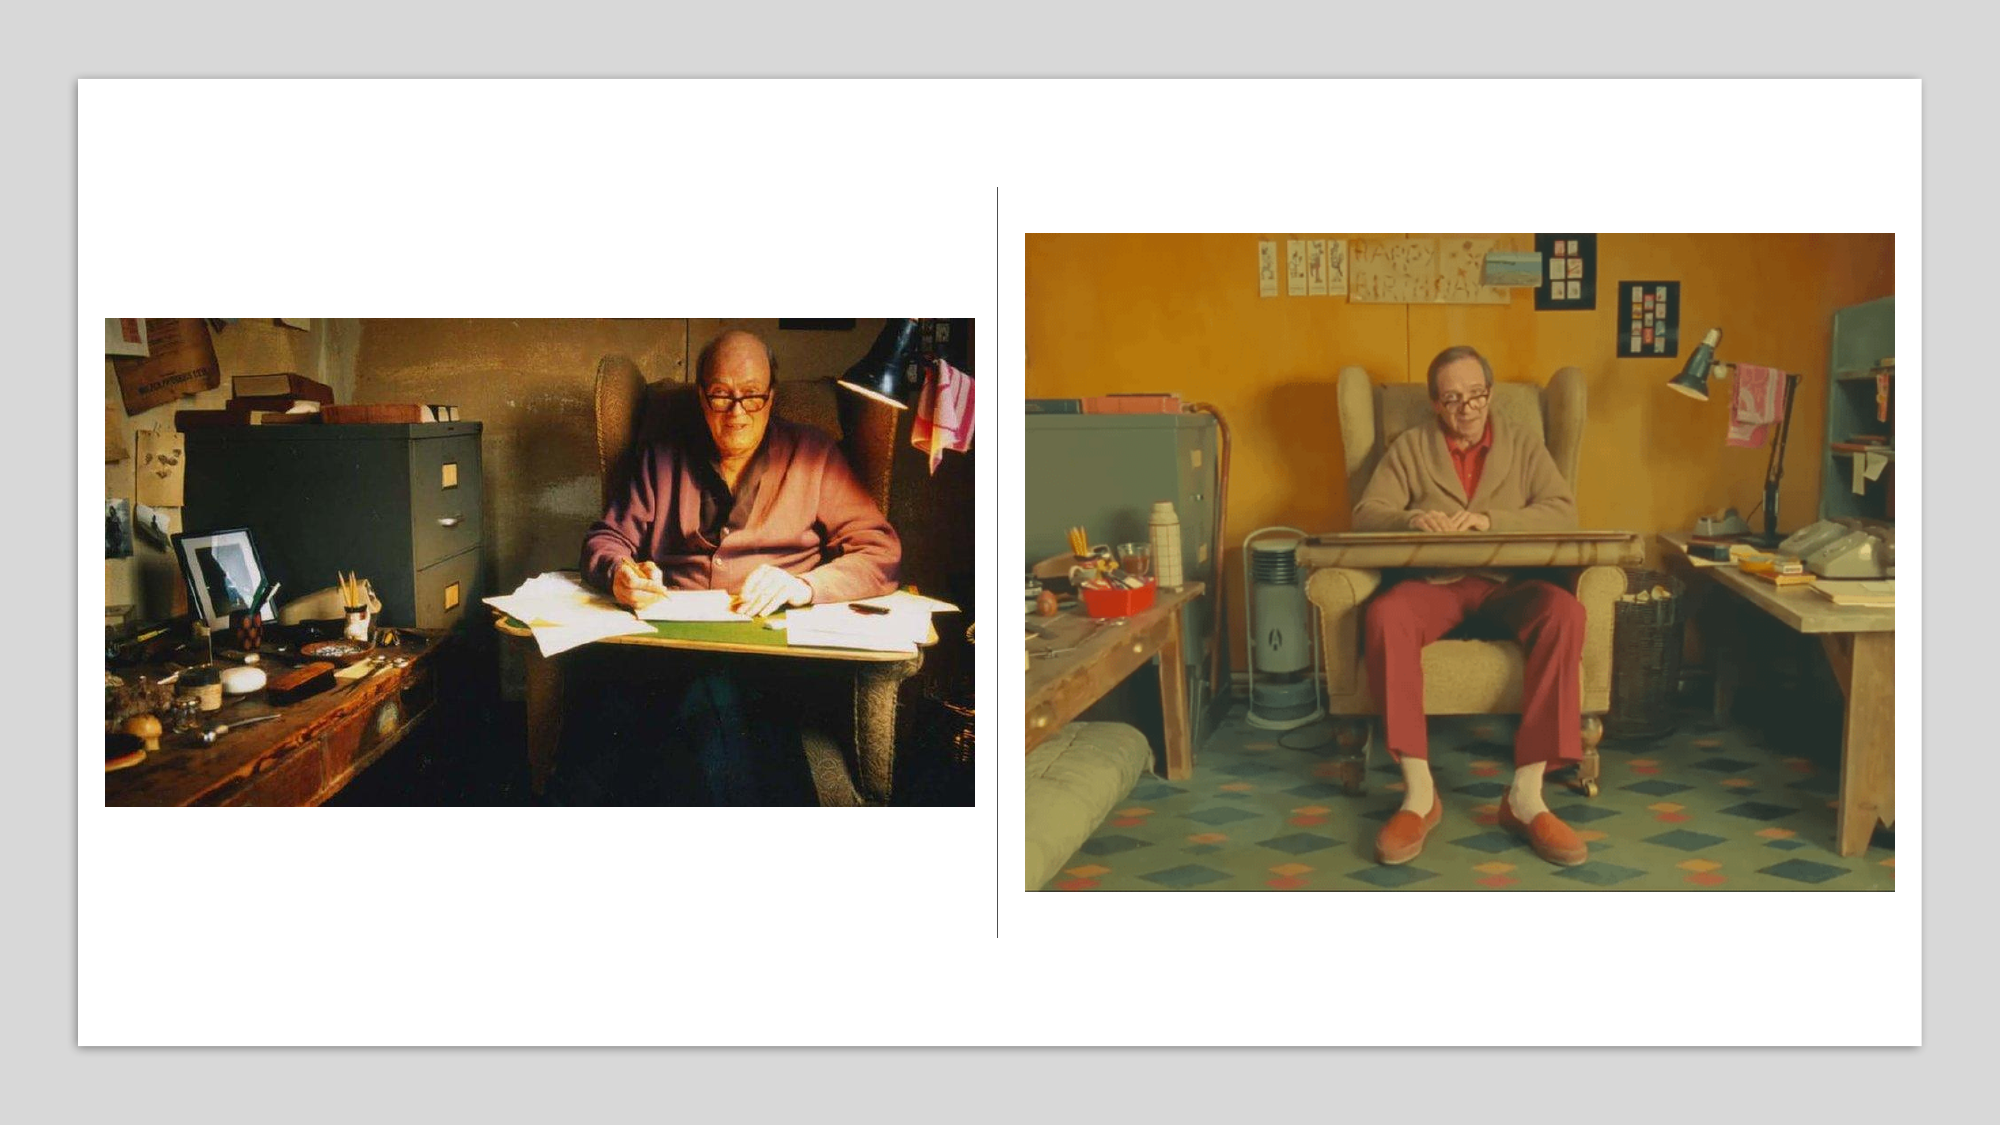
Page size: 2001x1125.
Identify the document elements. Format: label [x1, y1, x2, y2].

text_box [0, 0, 2000, 1125]
picture [105, 318, 975, 807]
text_box [77, 78, 1923, 1047]
picture [1025, 233, 1895, 892]
